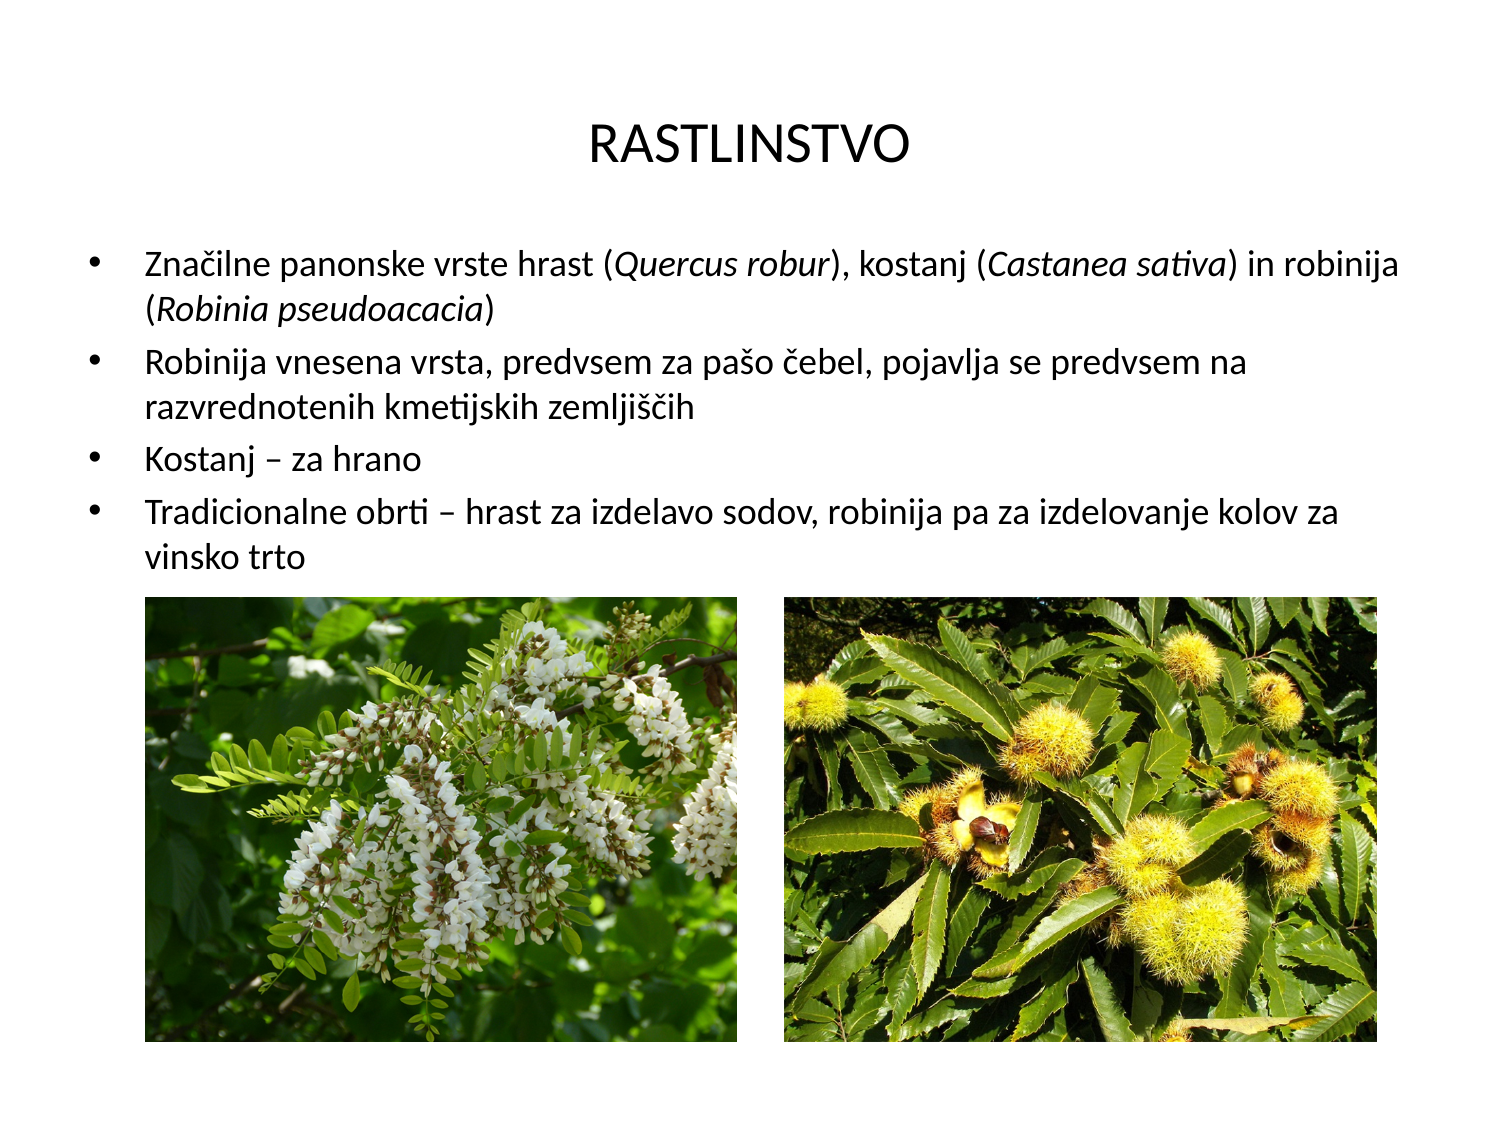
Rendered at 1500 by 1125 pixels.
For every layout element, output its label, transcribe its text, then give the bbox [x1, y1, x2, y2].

list Značilne panonske vrste hrast (Quercus robur), kostanj (Castanea sativa) in robinija (Robinia pseudoacacia) Robinija vnesena vrsta, predvsem za pašo čebel, pojavlja se predvsem na razvrednotenih kmetijskih zemljiščih Kostanj – za hrano Tradicionalne obrti – hrast za izdelavo sodov, robinija pa za izdelovanje kolov za vinsko trto [73, 231, 1424, 764]
picture [783, 596, 1377, 1042]
title RASTLINSTVO [75, 45, 1425, 233]
picture [145, 597, 737, 1042]
